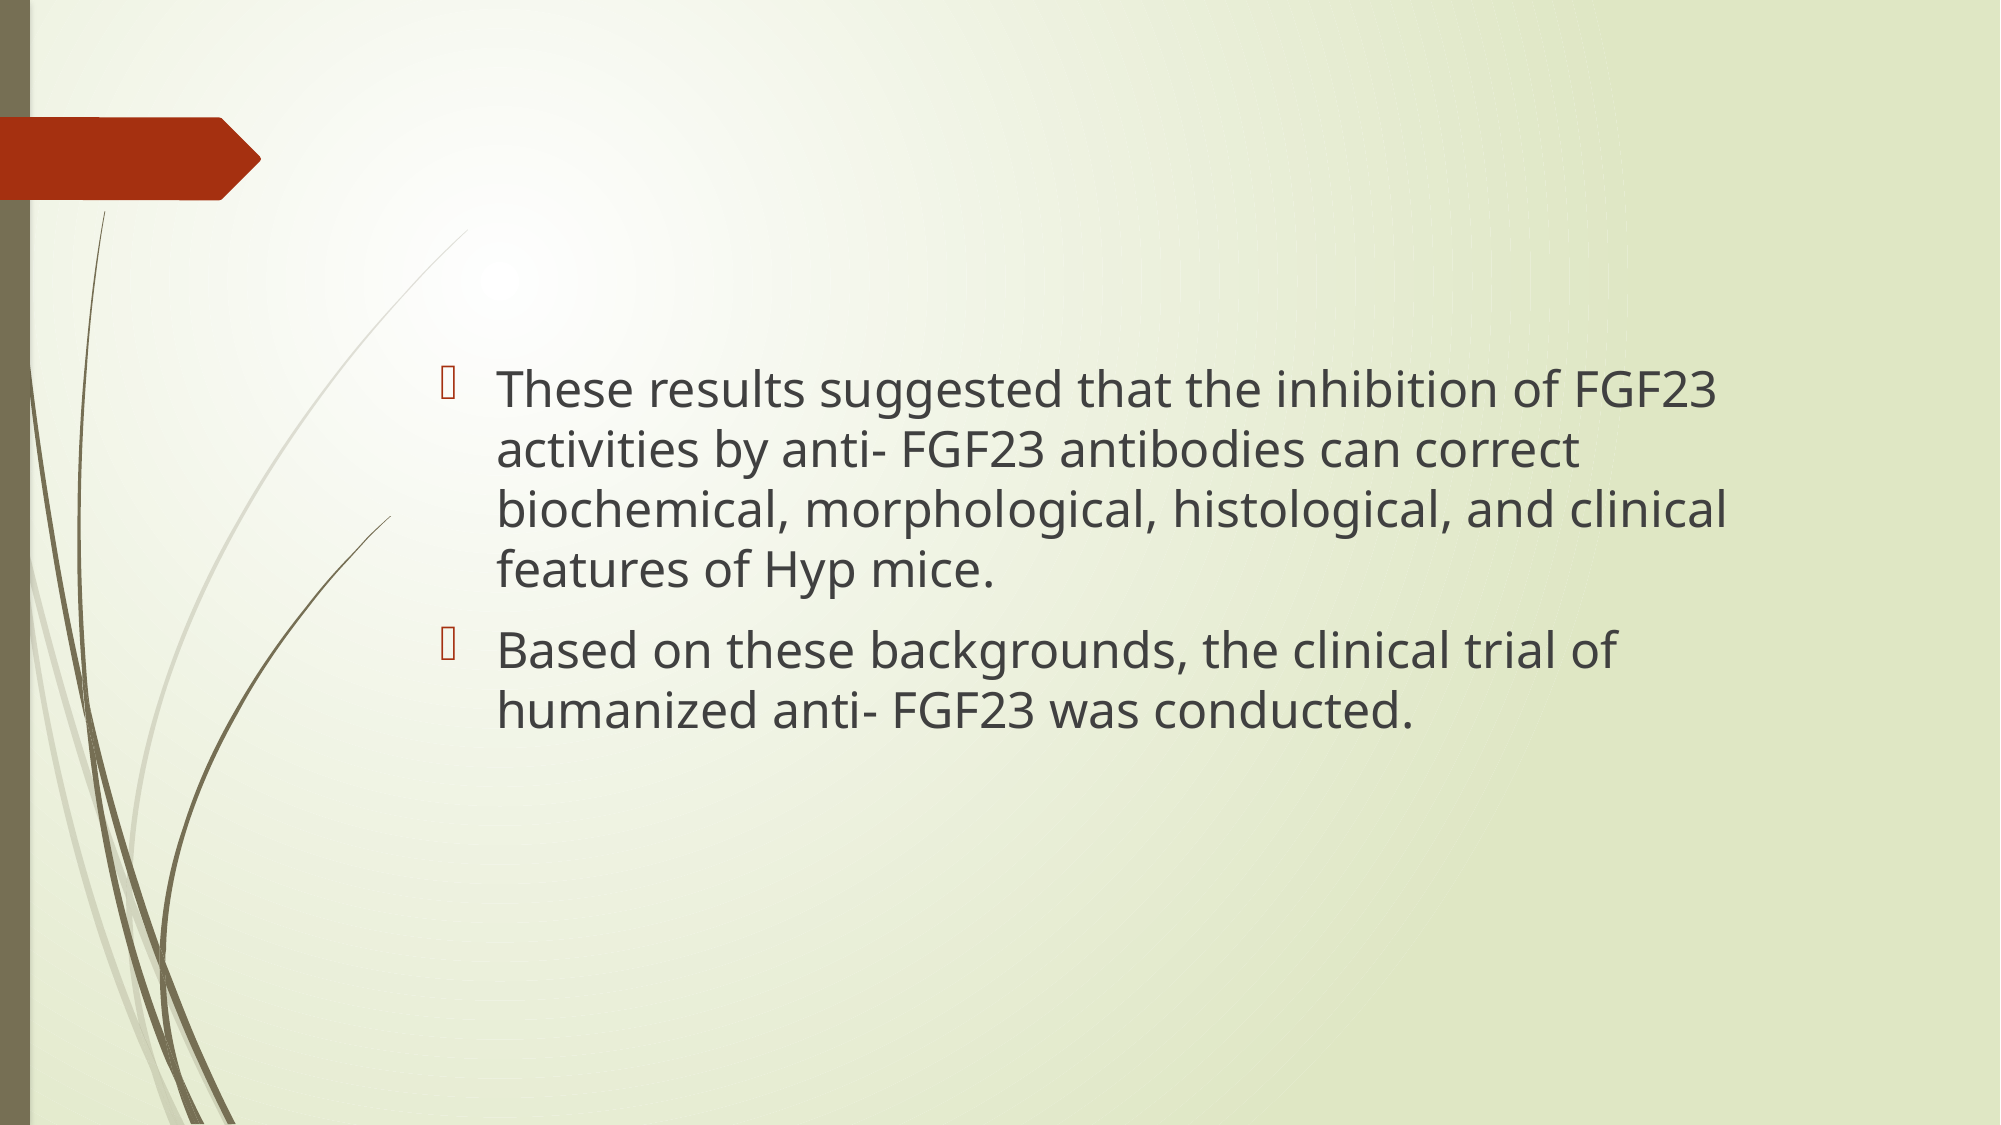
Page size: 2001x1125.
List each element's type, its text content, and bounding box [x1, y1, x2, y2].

list These results suggested that the inhibition of FGF23 activities by anti- FGF23 antibodies can correct biochemical, morphological, histological, and clinical features of Hyp mice. Based on these backgrounds, the clinical trial of humanized anti- FGF23 was conducted. [424, 350, 1888, 970]
